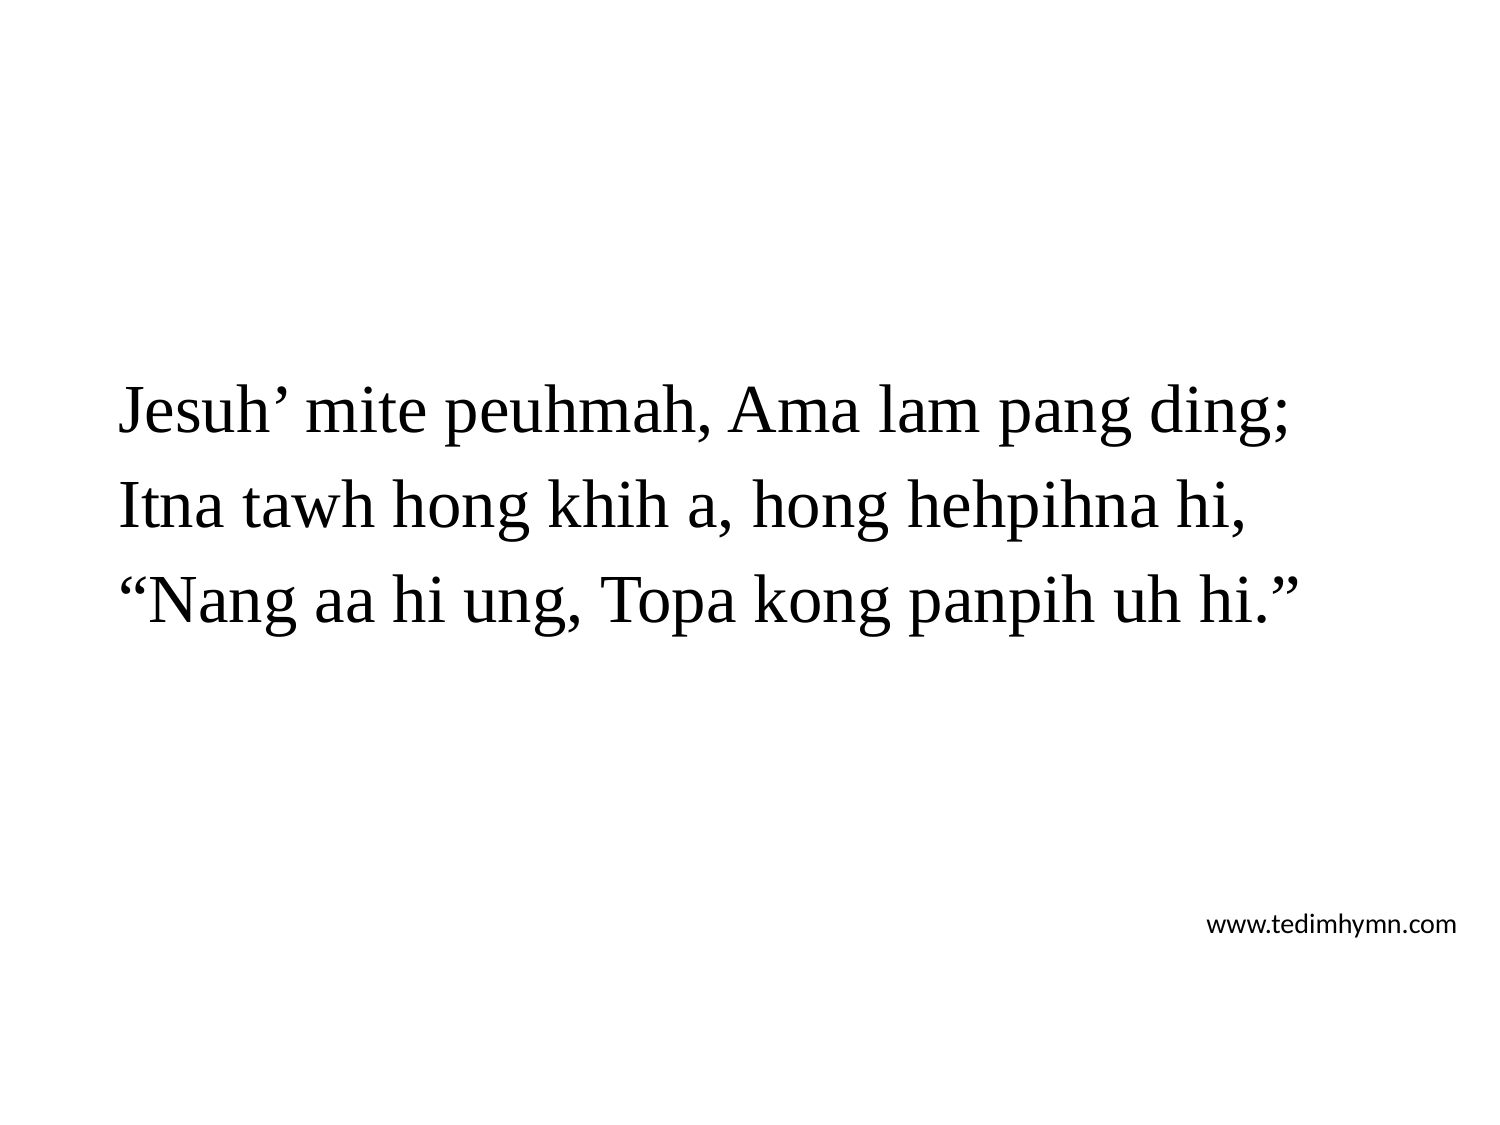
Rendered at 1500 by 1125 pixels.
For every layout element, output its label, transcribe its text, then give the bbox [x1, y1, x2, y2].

list Jesuh’ mite peuhmah, Ama lam pang ding; Itna tawh hong khih a, hong hehpihna hi, “Nang aa hi ung, Topa kong panpih uh hi.” [103, 365, 1397, 816]
text_box www.tedimhymn.com [1191, 897, 1500, 947]
